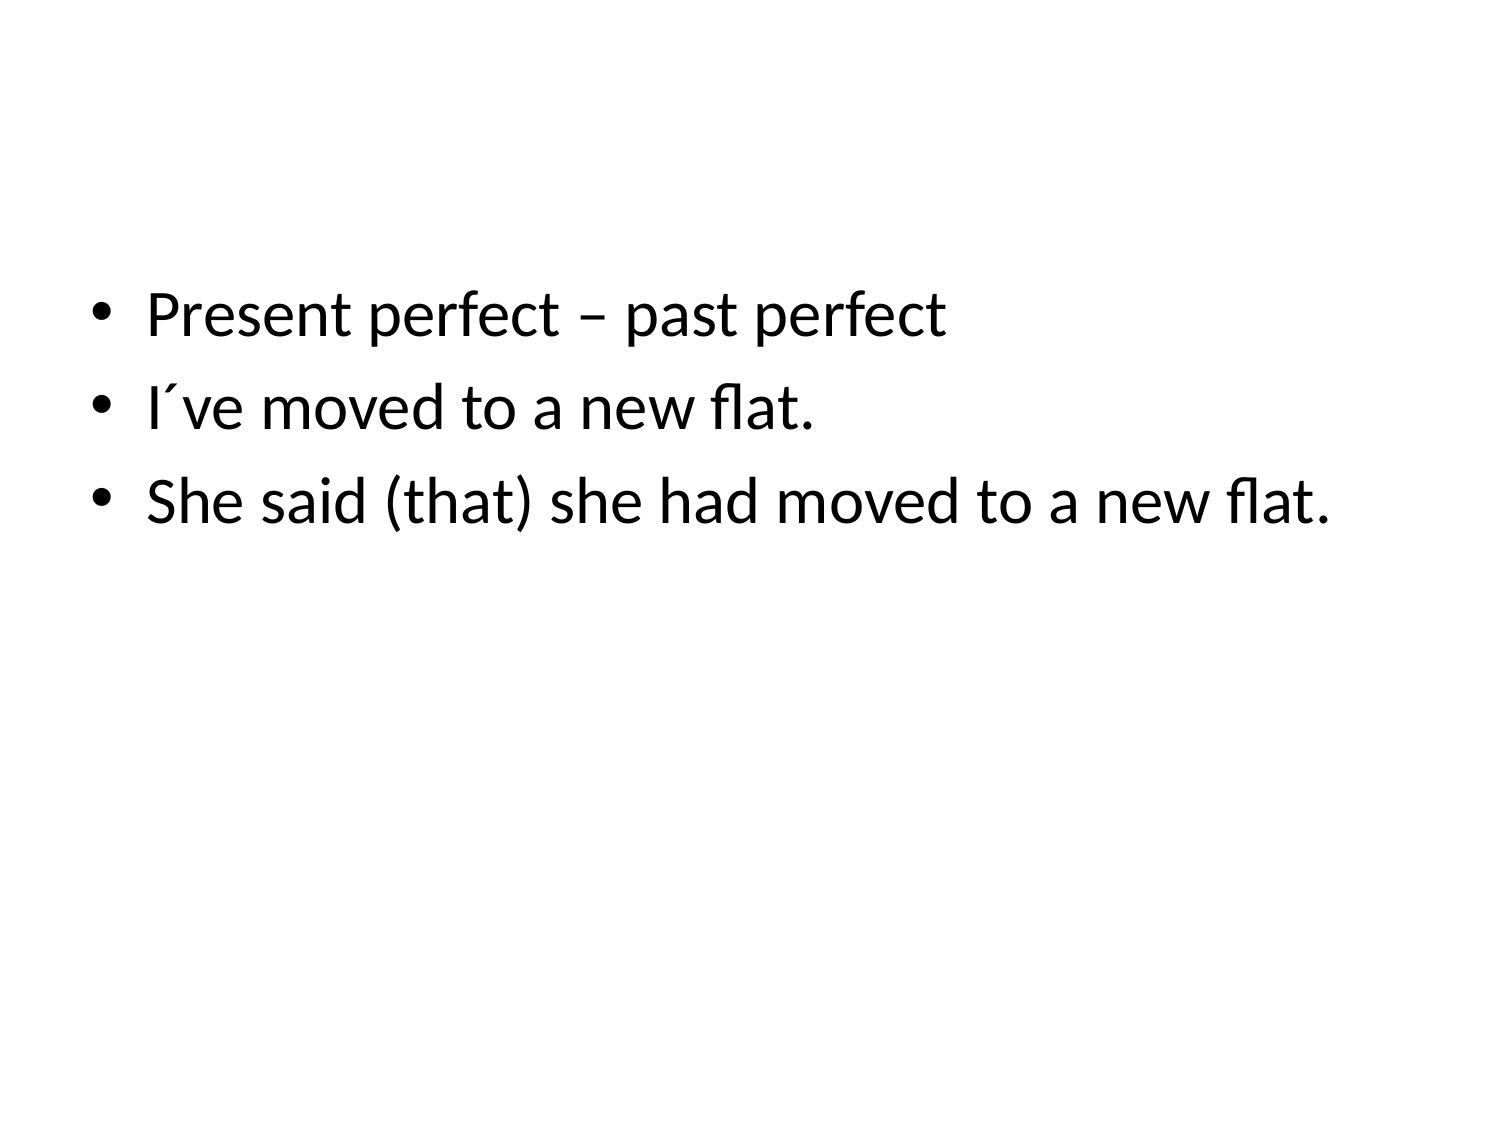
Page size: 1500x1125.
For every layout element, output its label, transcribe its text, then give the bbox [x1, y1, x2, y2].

list Present perfect – past perfect I´ve moved to a new flat. She said (that) she had moved to a new flat. [75, 262, 1425, 1005]
